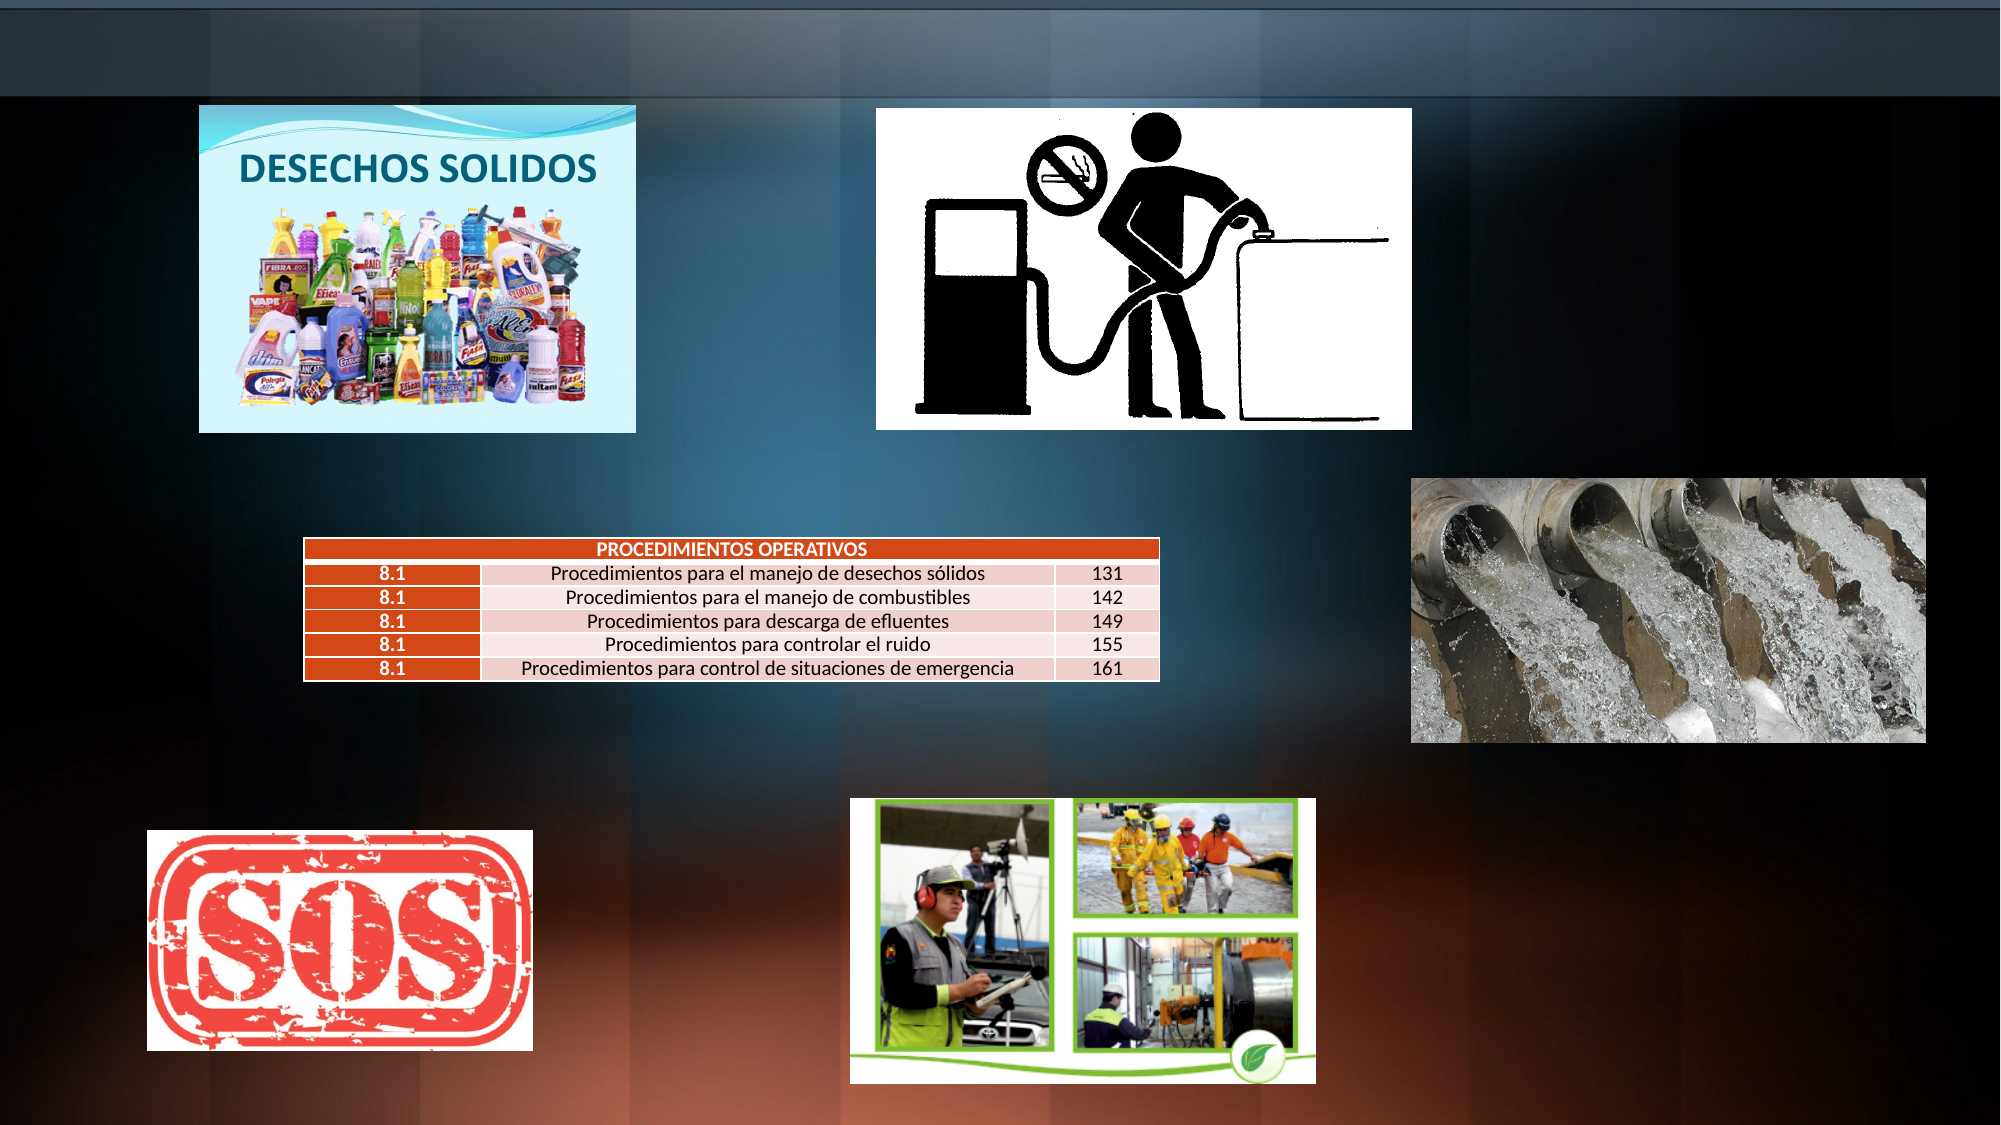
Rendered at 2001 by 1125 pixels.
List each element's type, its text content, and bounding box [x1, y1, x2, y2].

table_cell 155 [1056, 634, 1159, 656]
table_cell 8.1 [305, 658, 480, 680]
table_cell 161 [1056, 658, 1159, 680]
table_cell 142 [1056, 587, 1159, 609]
table_cell 131 [1056, 565, 1159, 585]
table_cell Procedimientos para descarga de efluentes [482, 610, 1054, 632]
picture [0, 0, 2001, 1125]
table_cell 8.1 [305, 587, 480, 609]
table_cell Procedimientos para control de situaciones de emergencia [482, 658, 1054, 680]
table_cell Procedimientos para el manejo de combustibles [482, 587, 1054, 609]
table_cell Procedimientos para controlar el ruido [482, 634, 1054, 656]
table_cell Procedimientos para el manejo de desechos sólidos [482, 565, 1054, 585]
table_cell 149 [1056, 610, 1159, 632]
table_cell 8.1 [305, 610, 480, 632]
table_cell 8.1 [305, 565, 480, 585]
table_cell 8.1 [305, 634, 480, 656]
table_header PROCEDIMIENTOS OPERATIVOS [305, 539, 1159, 559]
